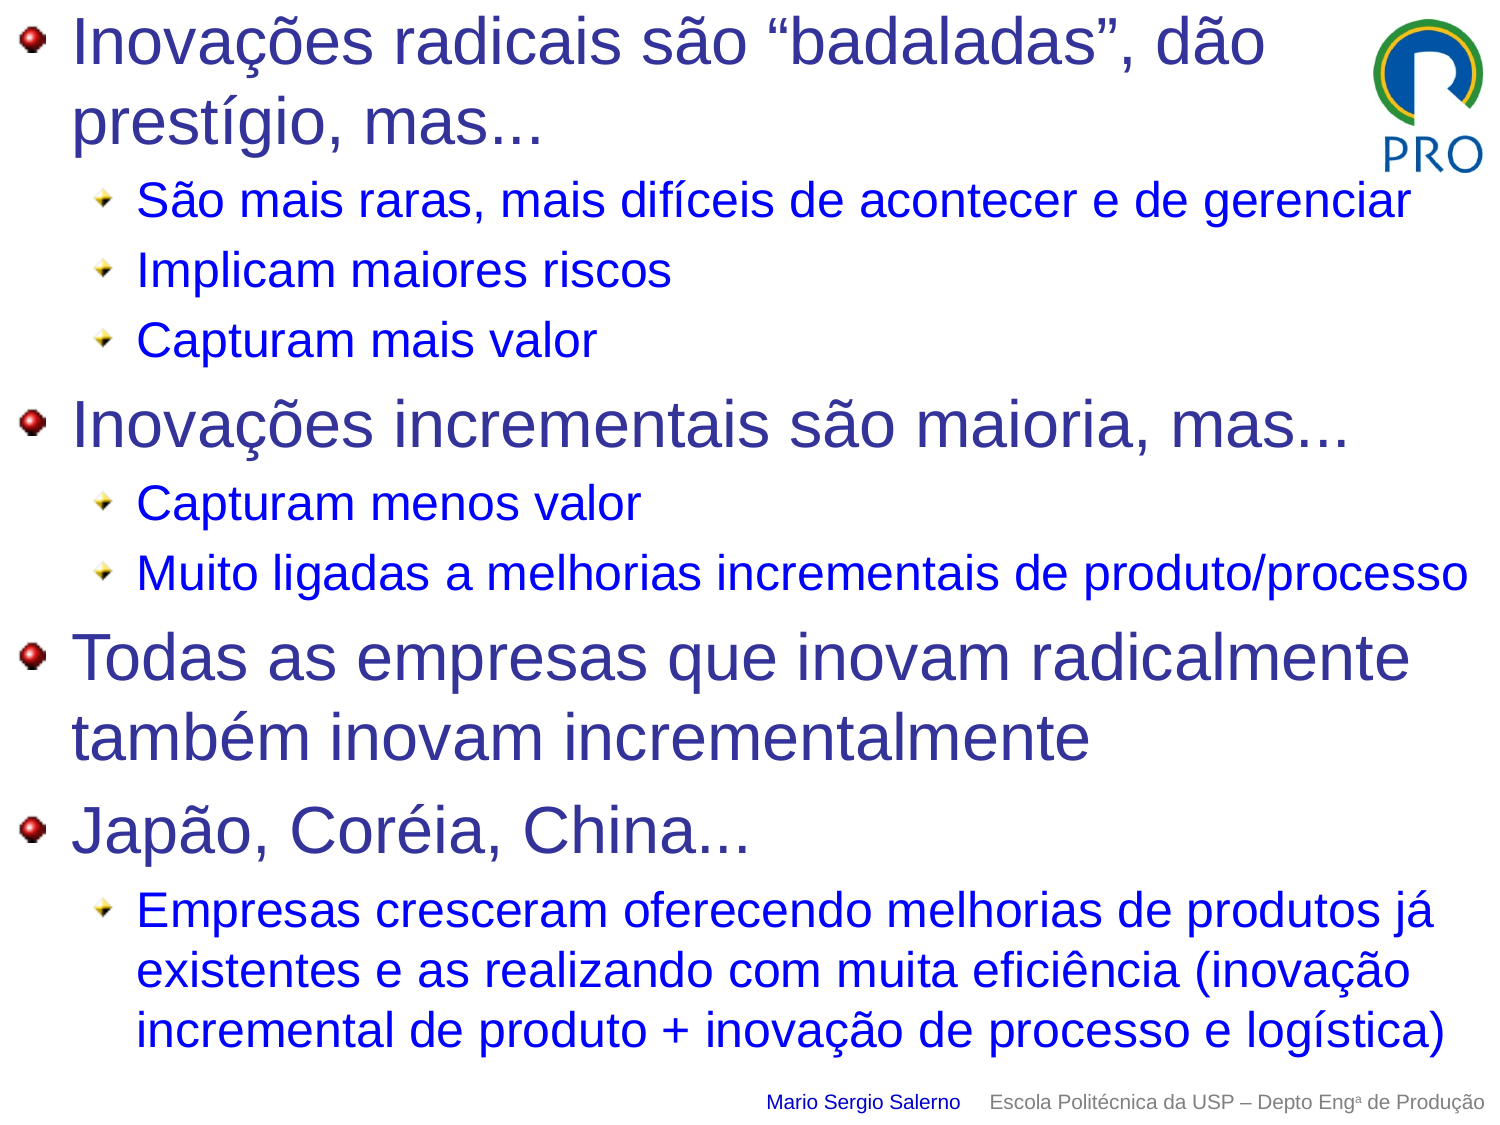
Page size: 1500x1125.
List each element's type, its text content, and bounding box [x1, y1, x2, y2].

picture [15, 638, 46, 670]
picture [15, 405, 46, 436]
picture [90, 488, 115, 513]
picture [15, 22, 46, 53]
picture [90, 894, 115, 920]
picture [15, 812, 46, 843]
picture [90, 325, 115, 350]
footer Mario Sergio Salerno Escola Politécnica da USP – Depto Enga de Produção [342, 1080, 1500, 1125]
picture [90, 185, 115, 210]
picture [90, 558, 115, 583]
picture [90, 255, 115, 280]
list Inovações radicais são “badaladas”, dão prestígio, mas... São mais raras, mais difíceis de acontecer e de gerenciar Implicam maiores riscos Capturam mais valor Inovações incrementais são maioria, mas... Capturam menos valor Muito ligadas a melhorias incrementais de produto/processo Todas as empresas que inovam radicalmente também inovam incrementalmente Japão, Coréia, China... Empresas cresceram oferecendo melhorias de produtos já existentes e as realizando com muita eficiência (inovação incremental de produto + inovação de processo e logística) [0, 0, 1500, 1073]
